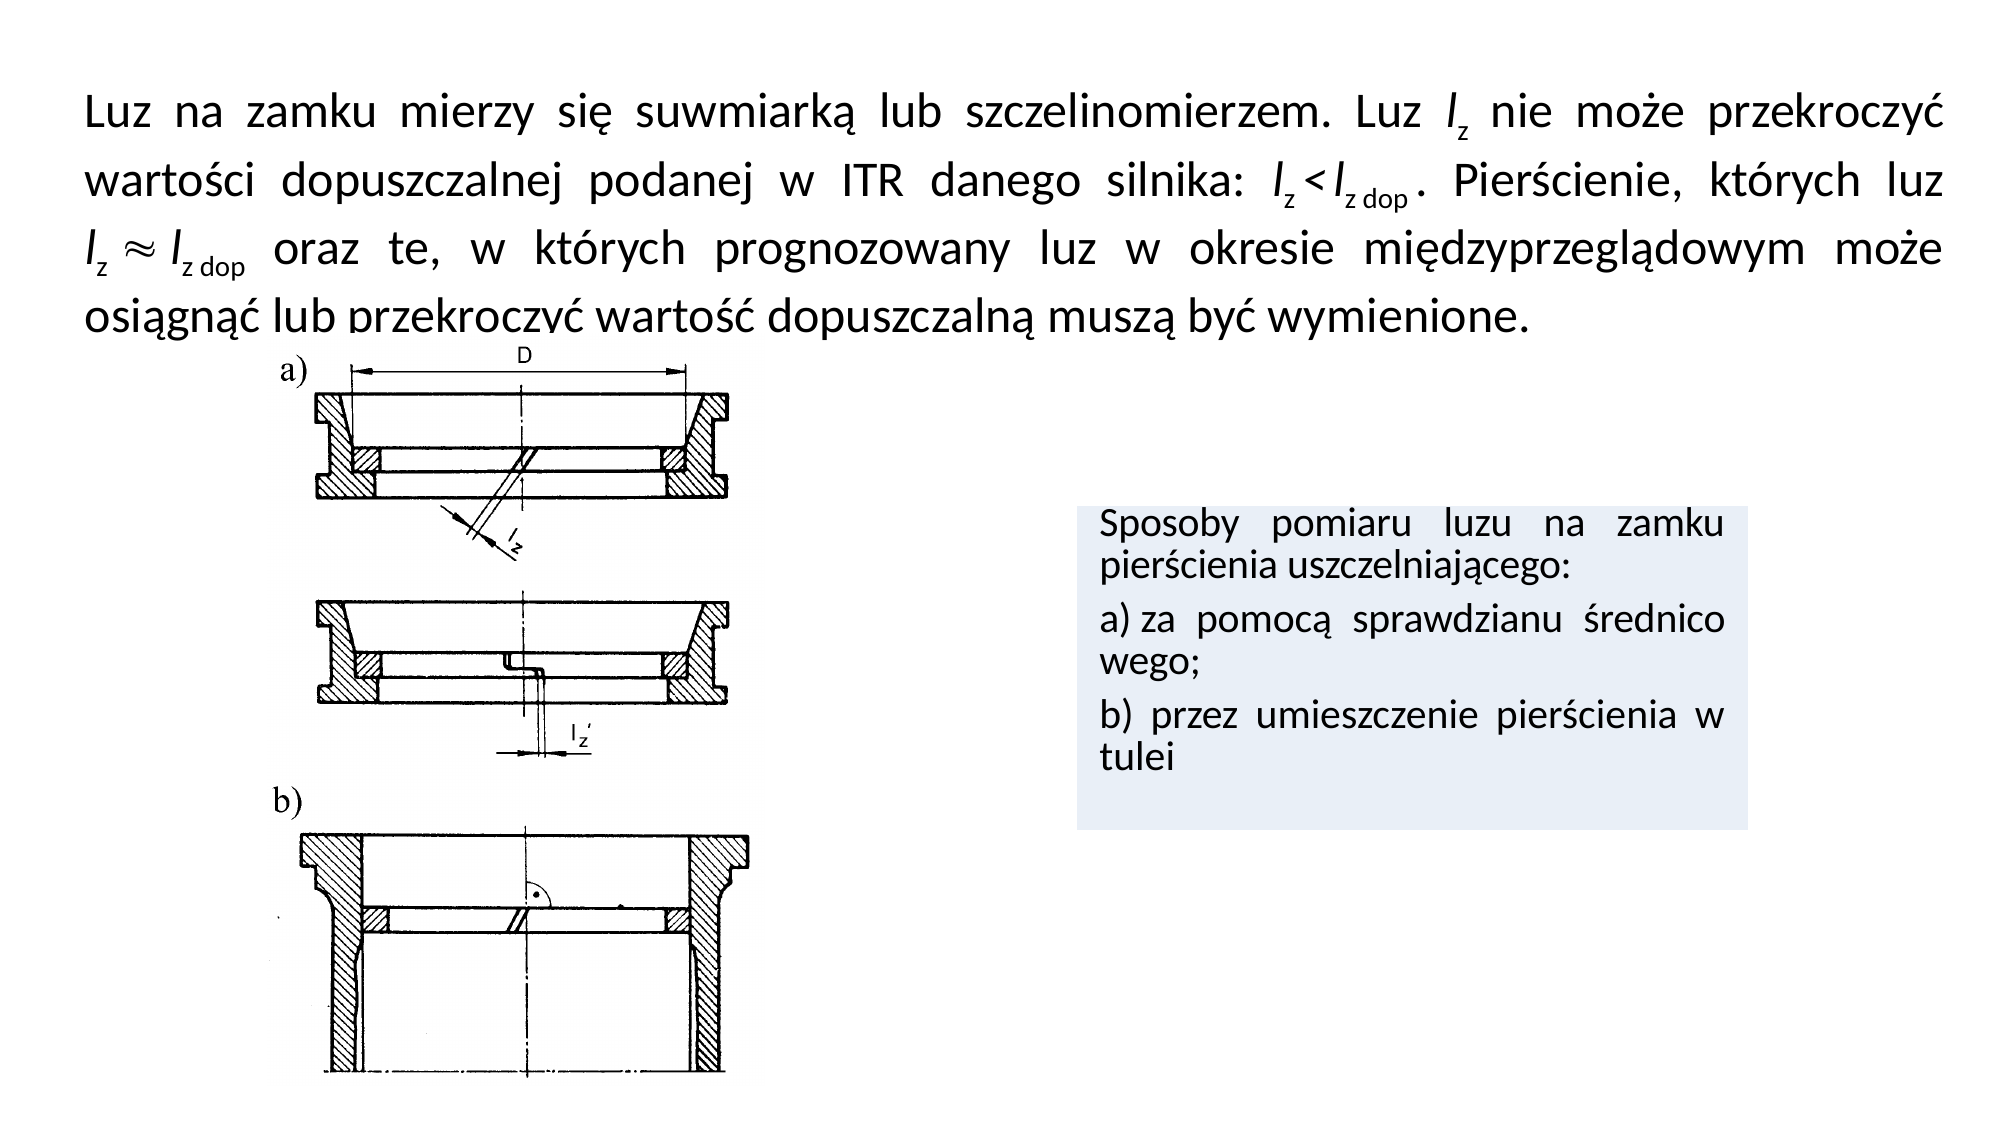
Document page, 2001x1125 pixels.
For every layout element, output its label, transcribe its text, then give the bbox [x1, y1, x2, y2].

text_box Luz na zamku mierzy się suwmiarką lub szczelinomierzem. Luz lz nie może przekroczyć wartości dopuszczalnej podanej w ITR danego silnika: lz < lz dop . Pierścienie, których luz lz  lz dop oraz te, w których prognozowany luz w okresie międzyprzeglądowym może osiągnąć lub prze­kroczyć wartość dopuszczalną muszą być wy­mienione. [70, 70, 1960, 395]
picture [267, 333, 765, 1086]
table_header Sposoby pomiaru luzu na zamku pierścienia uszczelniającego: a) za pomocą sprawdzianu średnico­wego; b) przez umieszczenie pierście­nia w tulei [1077, 506, 1748, 830]
